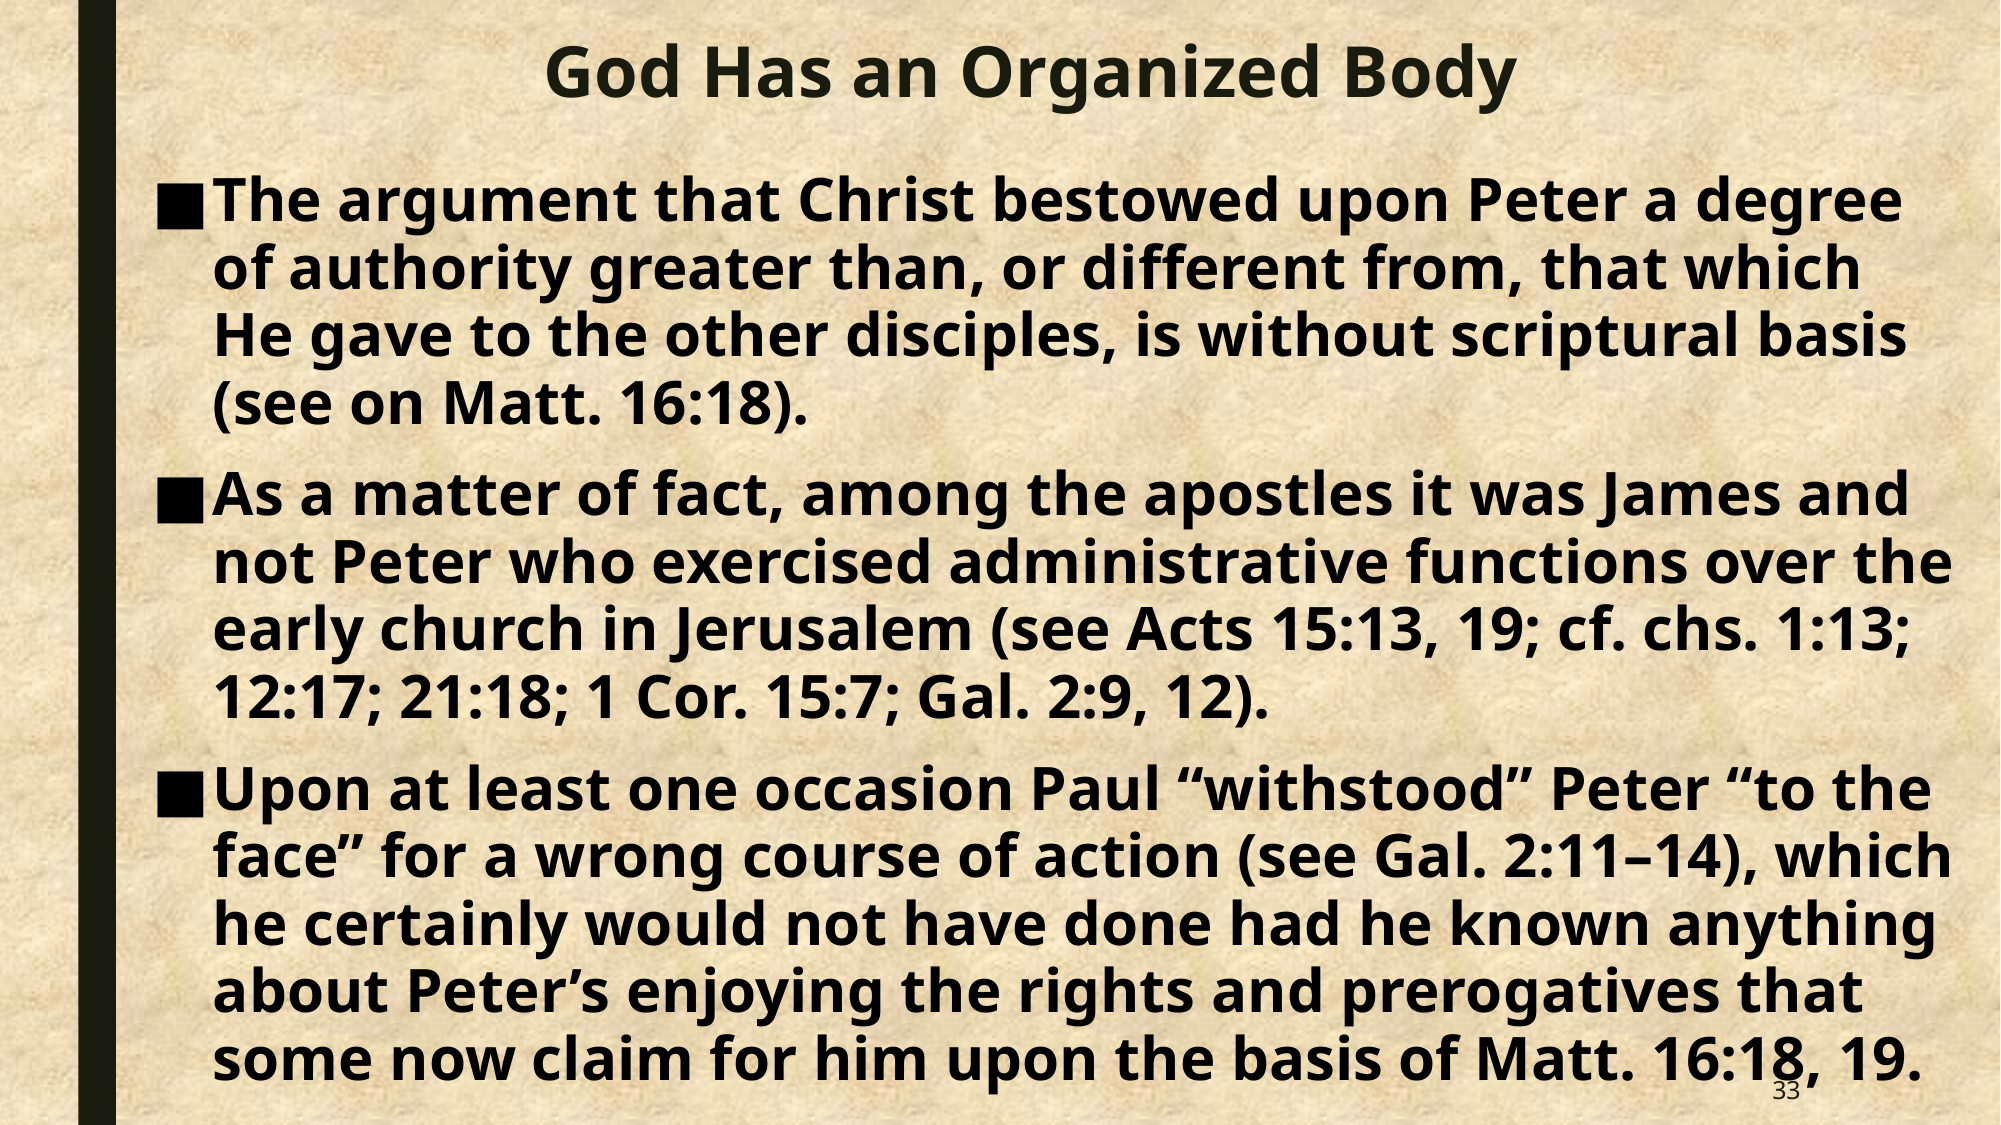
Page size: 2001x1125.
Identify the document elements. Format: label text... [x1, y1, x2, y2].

picture [0, 0, 78, 1125]
title God Has an Organized Body [162, 29, 1900, 159]
slide_number 33 [1553, 1058, 1816, 1125]
picture [116, 0, 2001, 1125]
list The argument that Christ bestowed upon Peter a degree of authority greater than, or different from, that which He gave to the other disciples, is without scriptural basis (see on Matt. 16:18). As a matter of fact, among the apostles it was James and not Peter who exercised administrative functions over the early church in Jerusalem (see Acts 15:13, 19; cf. chs. 1:13; 12:17; 21:18; 1 Cor. 15:7; Gal. 2:9, 12). Upon at least one occasion Paul “withstood” Peter “to the face” for a wrong course of action (see Gal. 2:11–14), which he certainly would not have done had he known anything about Peter’s enjoying the rights and prerogatives that some now claim for him upon the basis of Matt. 16:18, 19. Nichol, F. D. (Ed.). (1980). The Seventh-day Adventist Bible Commentary (Vol. 5, pp. 432–433). [137, 159, 1973, 1125]
